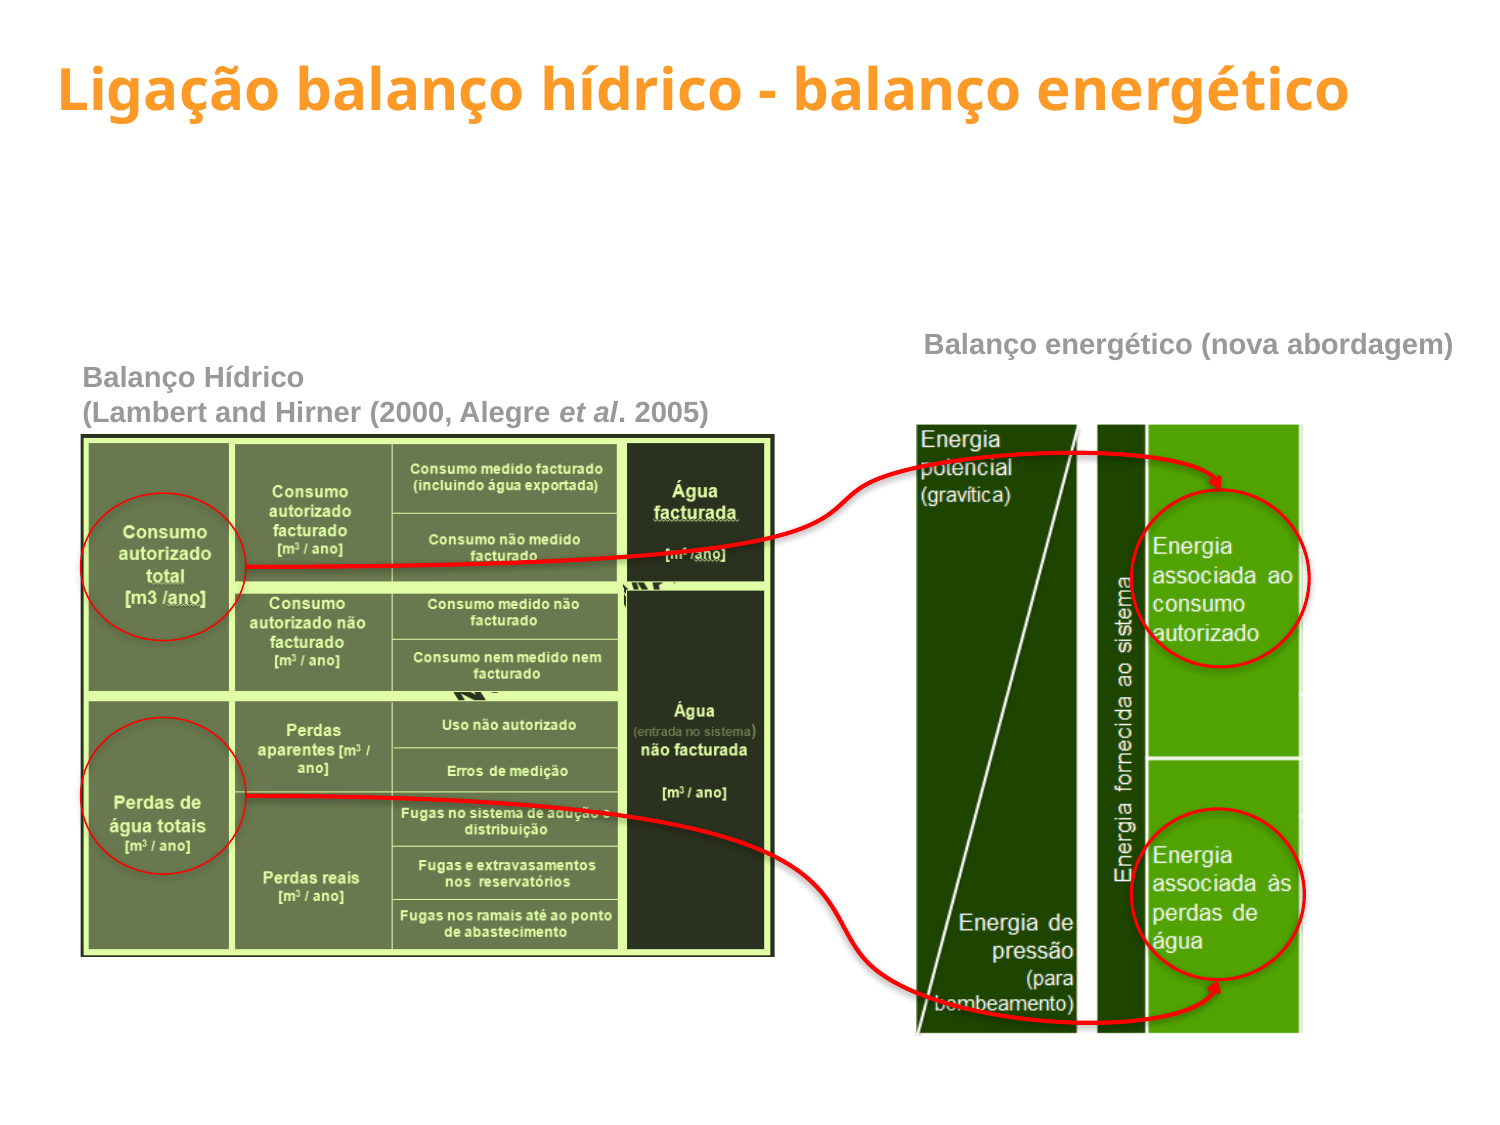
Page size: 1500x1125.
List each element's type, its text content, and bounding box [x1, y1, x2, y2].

title Ligação balanço hídrico - balanço energético [41, 44, 1459, 175]
picture [915, 422, 1303, 1036]
text_box Balanço energético (nova abordagem) [908, 317, 1470, 368]
text_box Balanço Hídrico (Lambert and Hirner (2000, Alegre et al. 2005) [67, 351, 725, 436]
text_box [245, 489, 1221, 568]
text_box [245, 795, 1219, 980]
picture [80, 434, 775, 957]
